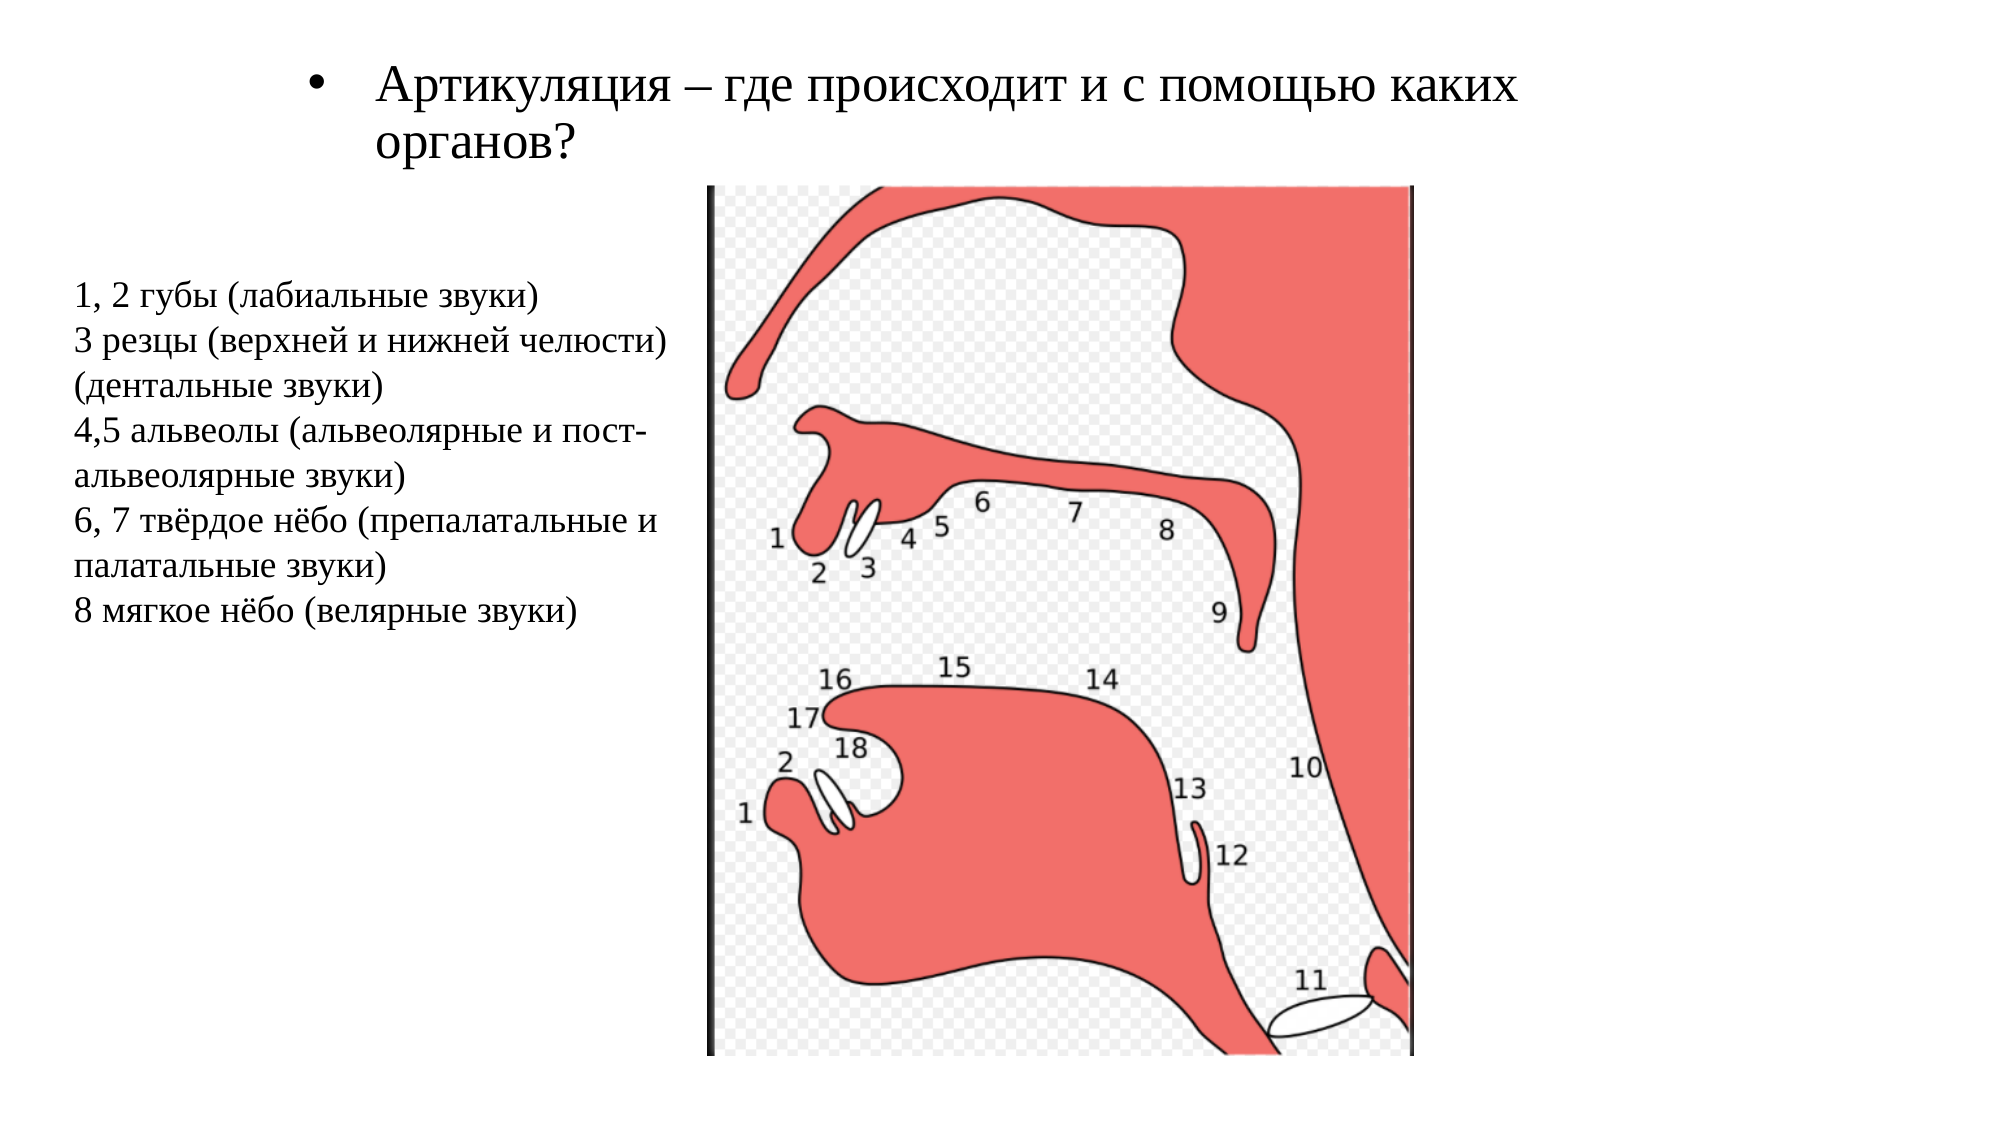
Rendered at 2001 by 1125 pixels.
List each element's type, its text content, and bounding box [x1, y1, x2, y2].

text_box 1, 2 губы (лабиальные звуки) 3 резцы (верхней и нижней челюсти) (дентальные звуки) 4,5 альвеолы (альвеолярные и пост- альвеолярные звуки) 6, 7 твёрдое нёбо (препалатальные и палатальные звуки) 8 мягкое нёбо (велярные звуки) [59, 262, 683, 638]
list Артикуляция – где происходит и с помощью каких органов? [292, 48, 1697, 229]
picture [706, 183, 1414, 1056]
